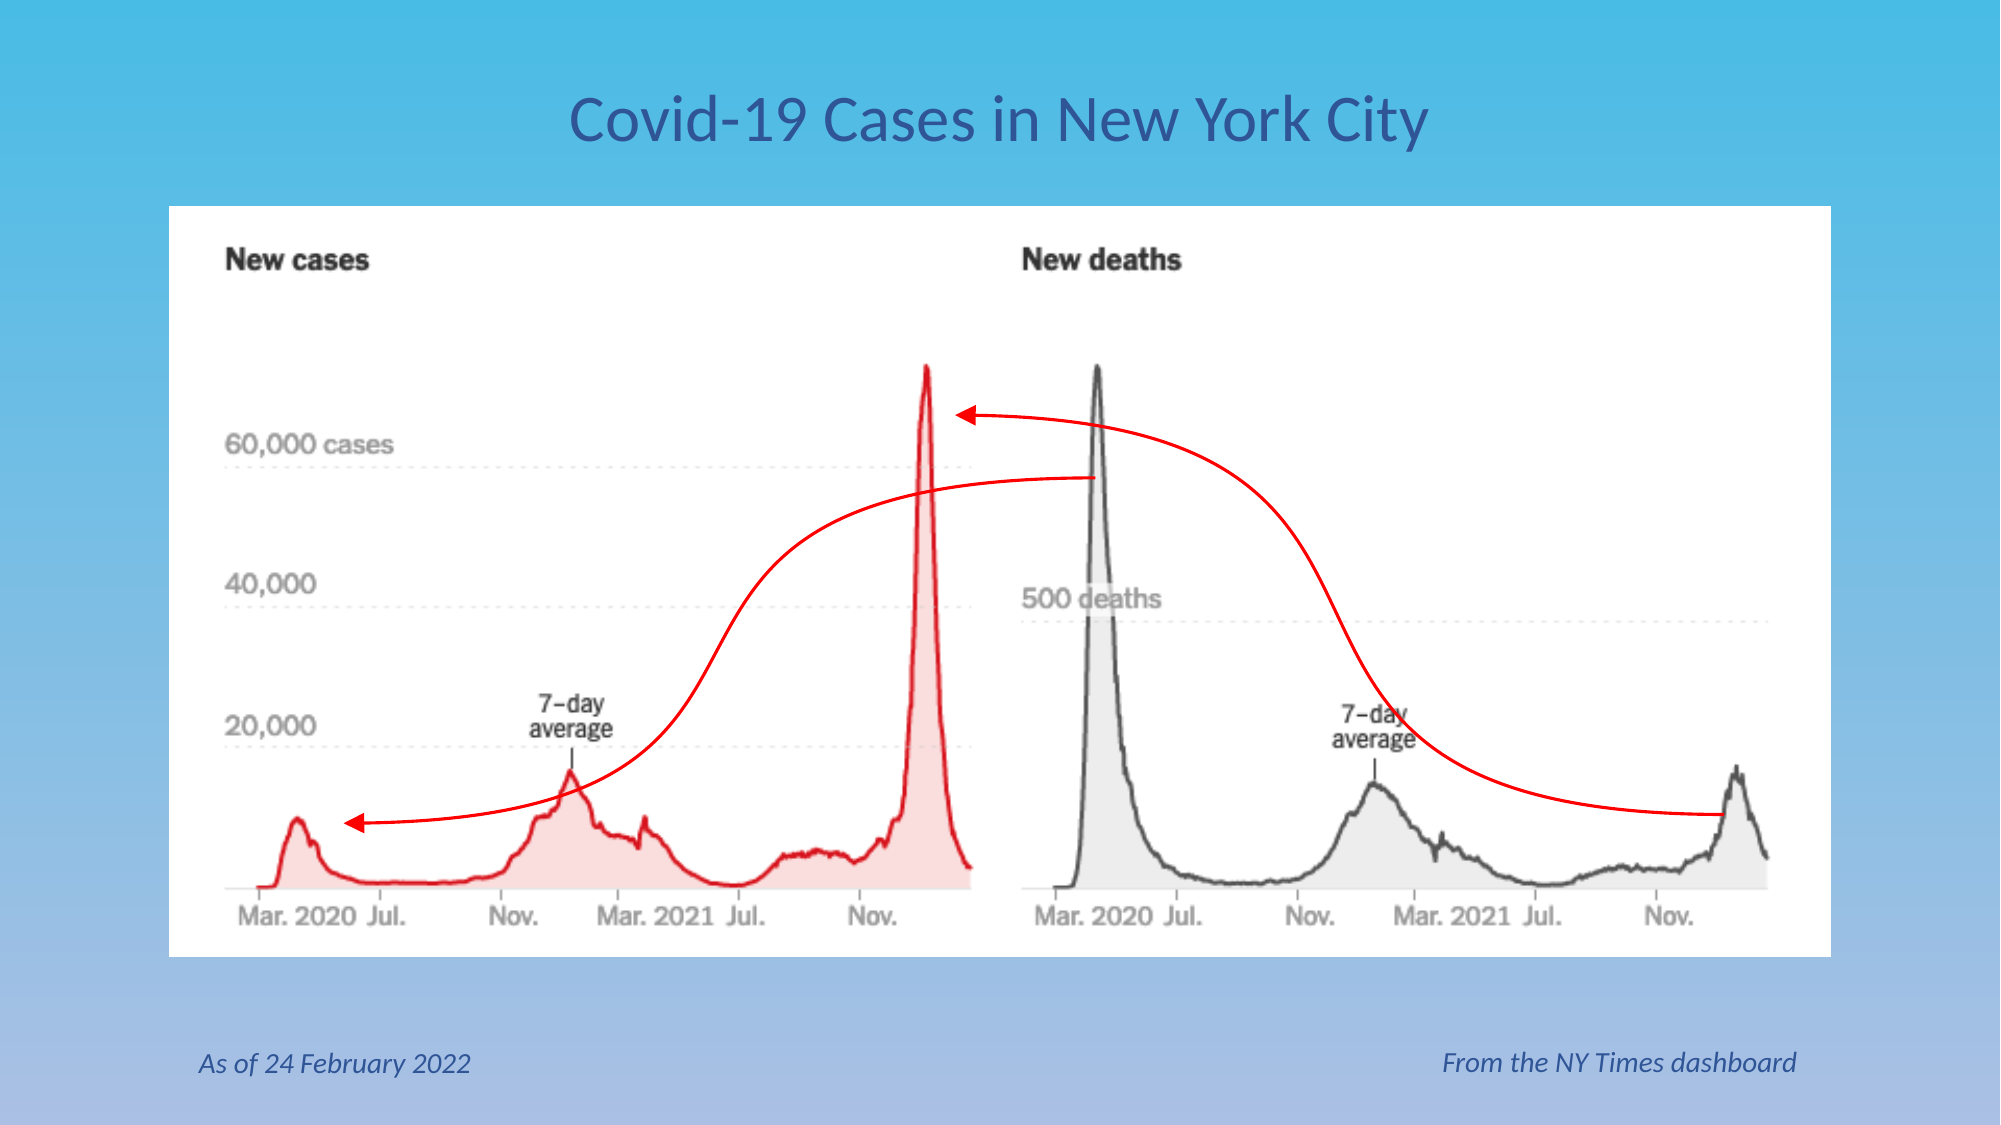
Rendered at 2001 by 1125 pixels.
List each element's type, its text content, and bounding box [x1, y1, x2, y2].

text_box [343, 477, 1096, 824]
text_box As of 24 February 2022 [184, 1036, 627, 1087]
text_box From the NY Times dashboard [1427, 1036, 1831, 1086]
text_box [955, 415, 1725, 815]
picture [169, 206, 1831, 957]
text_box Covid-19 Cases in New York City [364, 67, 1636, 162]
